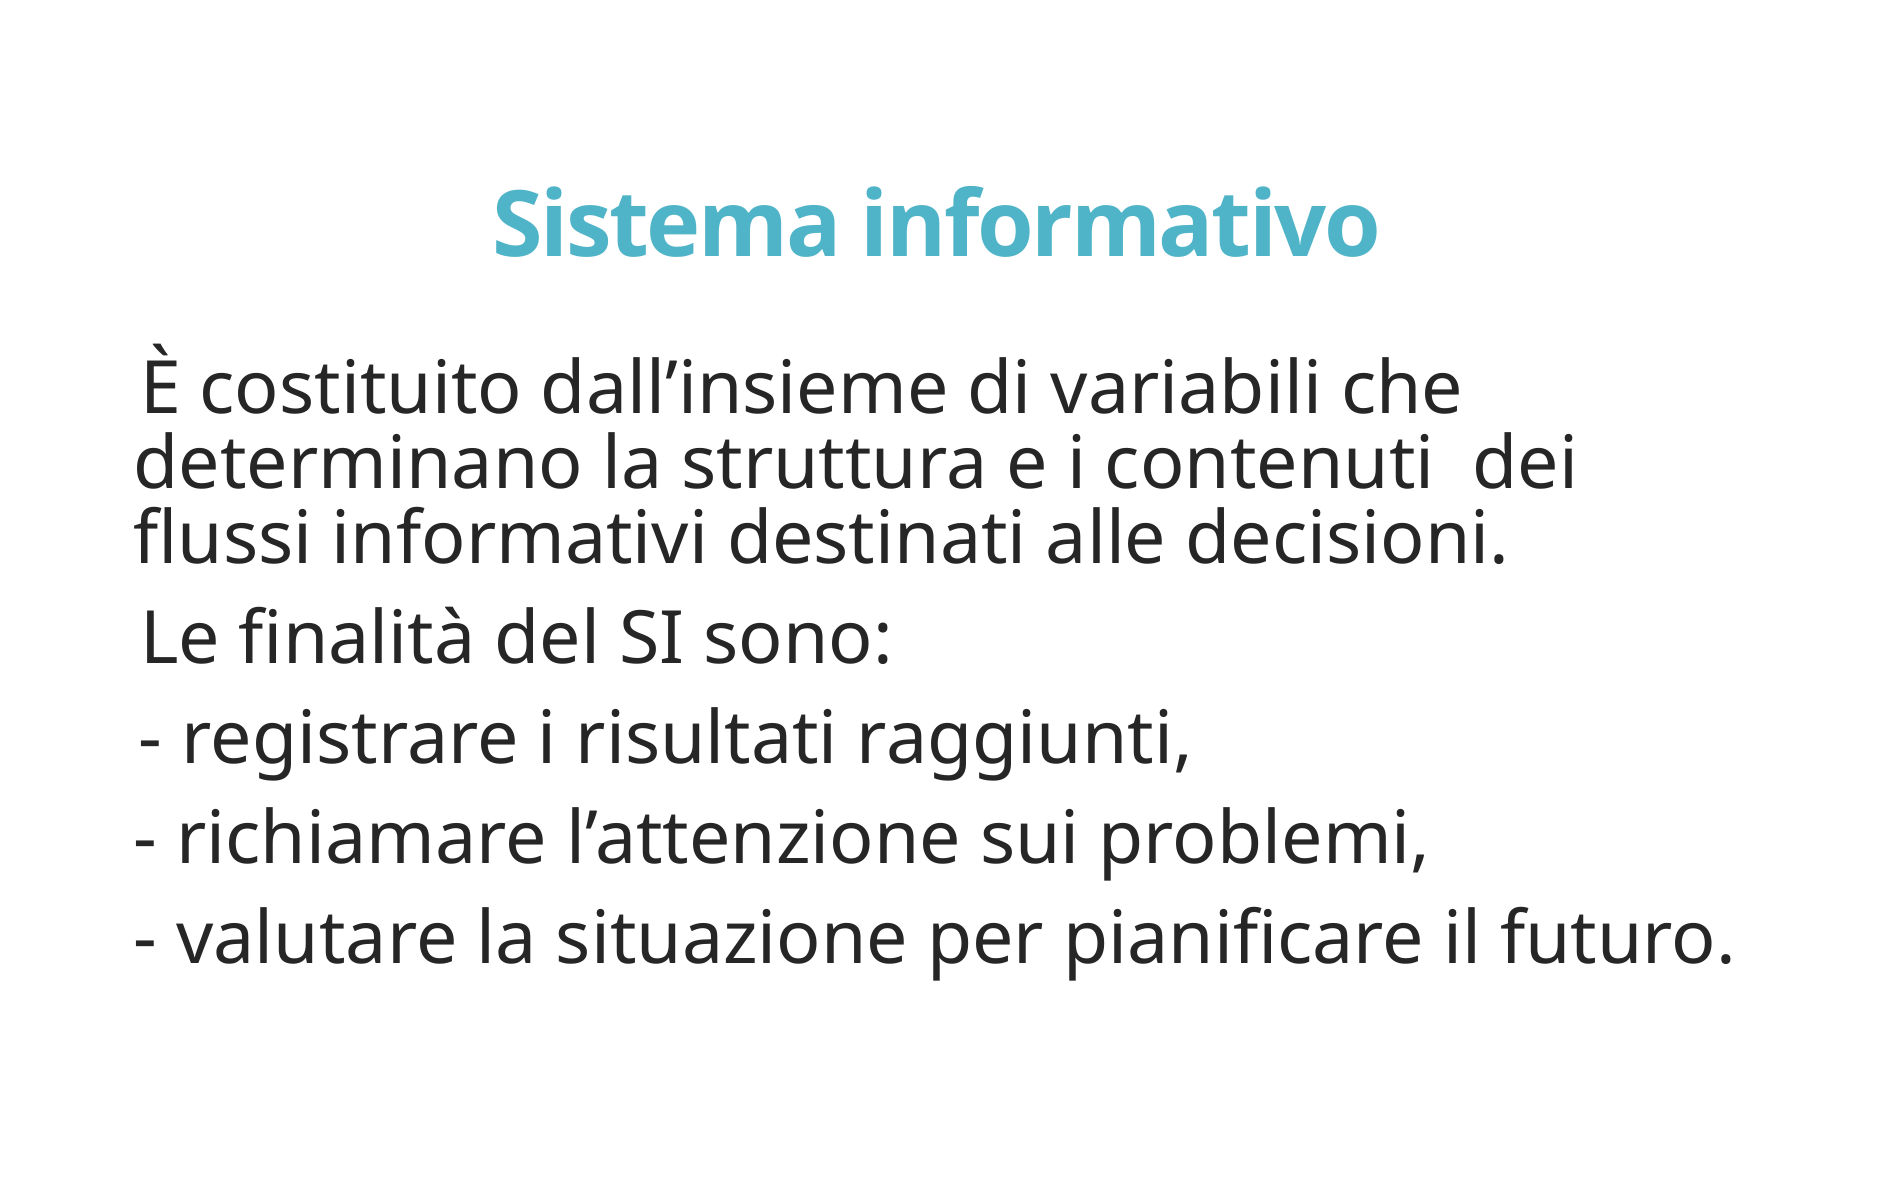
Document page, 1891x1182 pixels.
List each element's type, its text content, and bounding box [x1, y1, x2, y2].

title Sistema informativo [101, 86, 1772, 372]
list È costituito dall’insieme di variabili che determinano la struttura e i contenuti dei flussi informativi destinati alle decisioni. Le finalità del SI sono: - registrare i risultati raggiunti, - richiamare l’attenzione sui problemi, - valutare la situazione per pianificare il futuro. [104, 346, 1772, 996]
